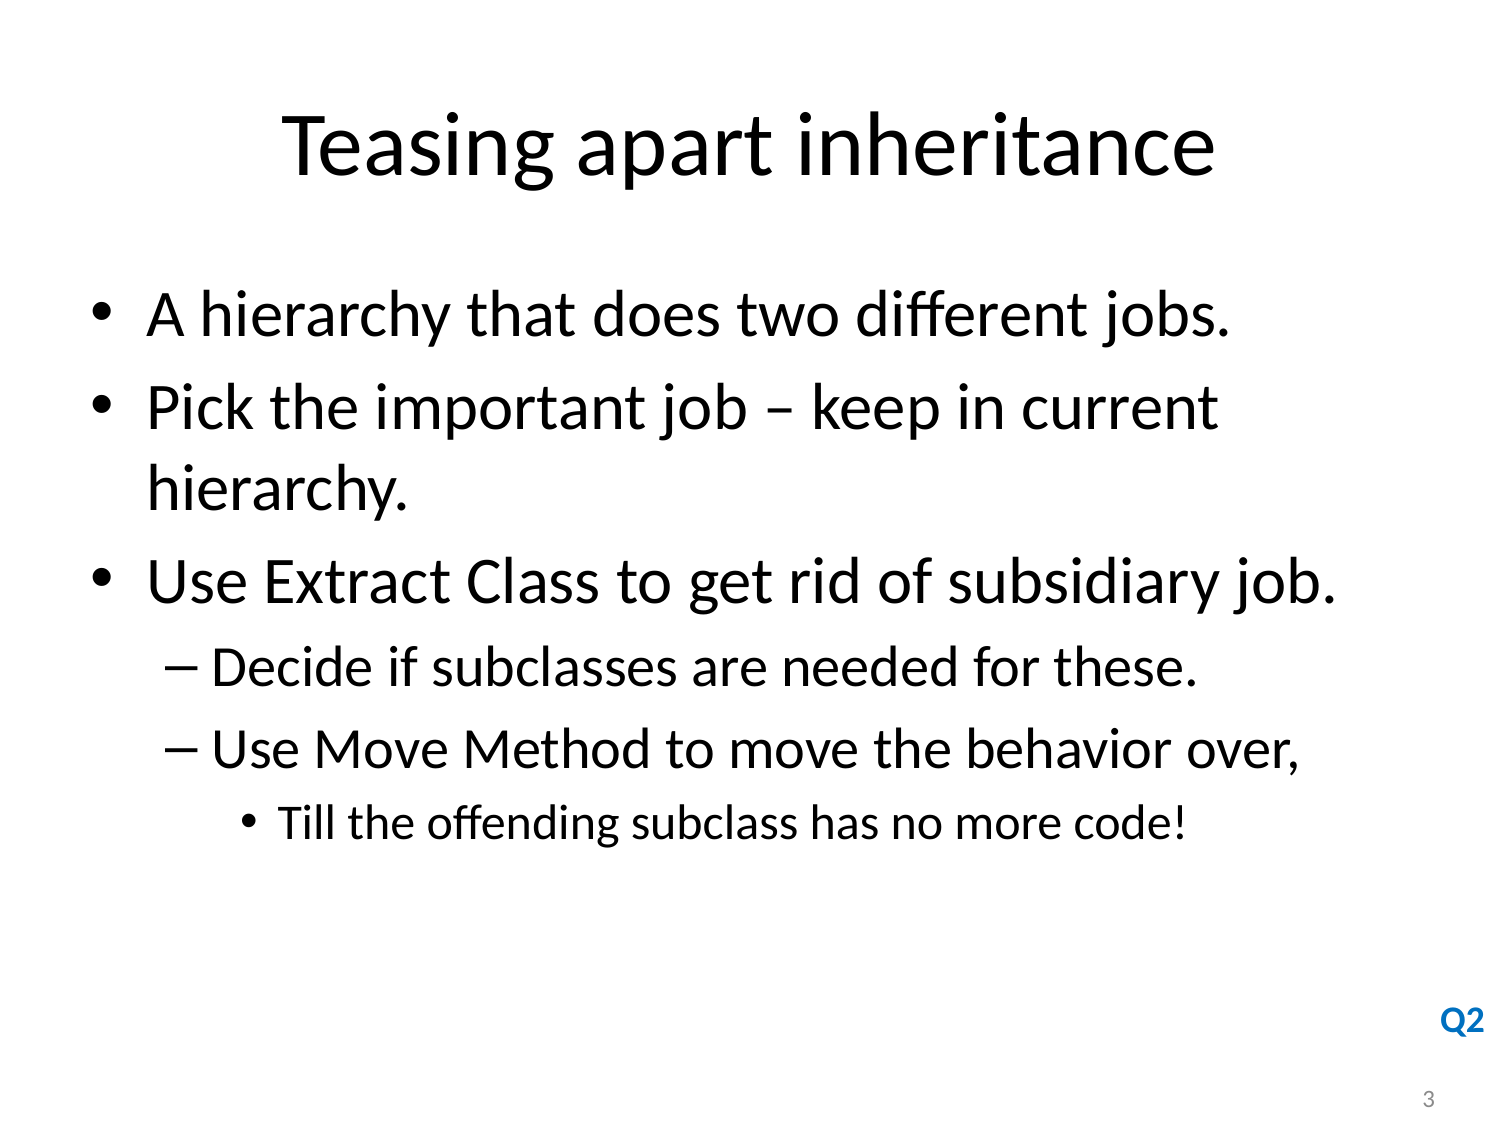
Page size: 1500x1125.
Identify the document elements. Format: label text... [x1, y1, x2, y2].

title Teasing apart inheritance [75, 45, 1425, 233]
text_box Q2 [1425, 987, 1500, 1048]
list A hierarchy that does two different jobs. Pick the important job – keep in current hierarchy. Use Extract Class to get rid of subsidiary job. Decide if subclasses are needed for these. Use Move Method to move the behavior over, Till the offending subclass has no more code! [75, 262, 1425, 1005]
